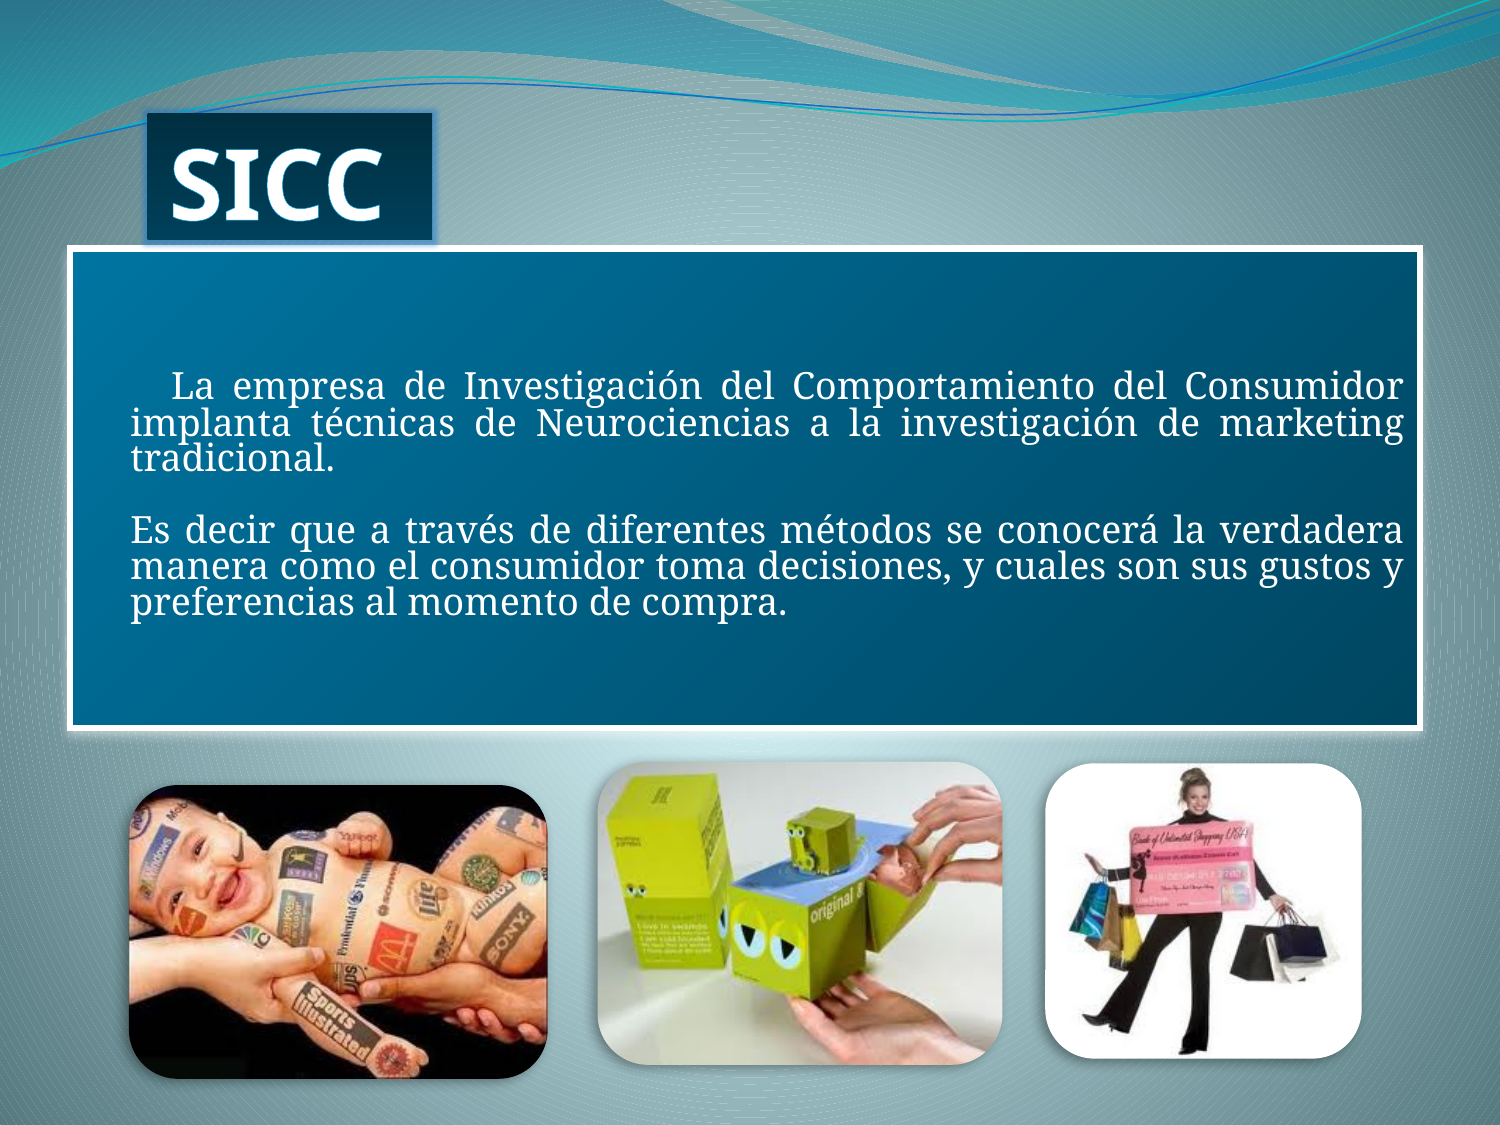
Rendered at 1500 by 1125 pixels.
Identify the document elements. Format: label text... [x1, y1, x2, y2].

picture [1045, 763, 1362, 1059]
list La empresa de Investigación del Comportamiento del Consumidor implanta técnicas de Neurociencias a la investigación de marketing tradicional. Es decir que a través de diferentes métodos se conocerá la verdadera manera como el consumidor toma decisiones, y cuales son sus gustos y preferencias al momento de compra. [67, 245, 1423, 731]
picture [597, 761, 1003, 1066]
picture [128, 784, 548, 1080]
text_box SICC [147, 113, 433, 240]
